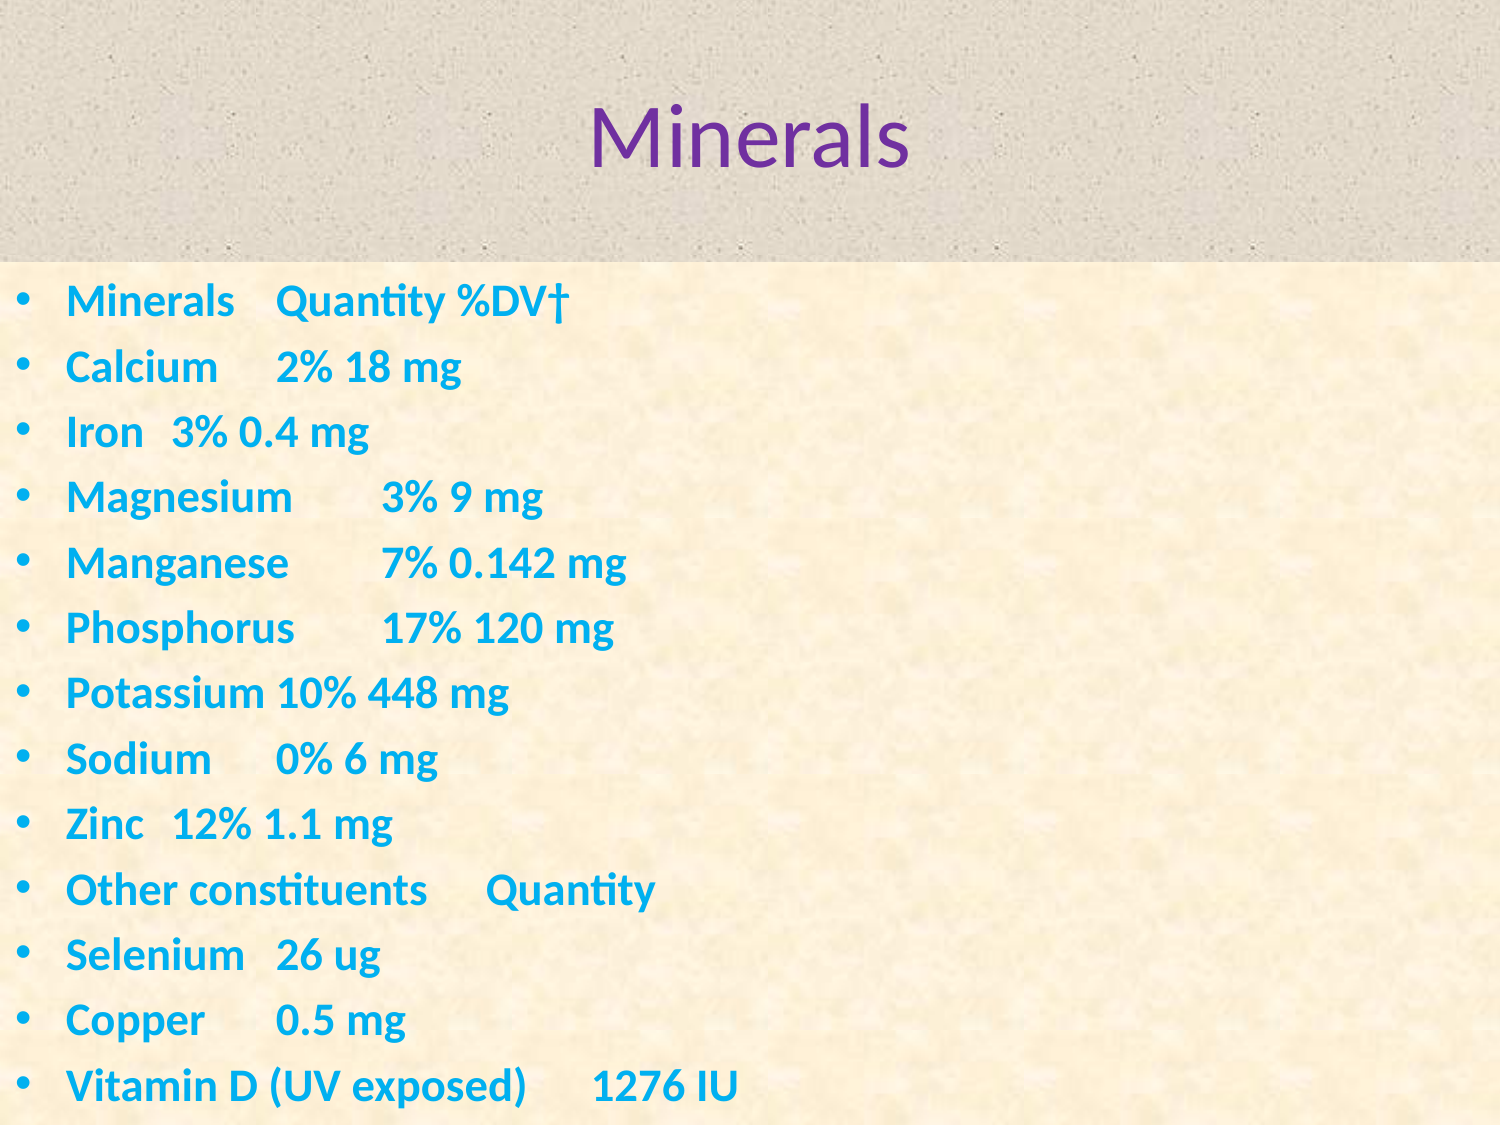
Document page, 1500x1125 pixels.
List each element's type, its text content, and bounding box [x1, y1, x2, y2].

list Minerals Quantity %DV† Calcium 2% 18 mg Iron 3% 0.4 mg Magnesium 3% 9 mg Manganese 7% 0.142 mg Phosphorus 17% 120 mg Potassium 10% 448 mg Sodium 0% 6 mg Zinc 12% 1.1 mg Other constituents Quantity Selenium 26 ug Copper 0.5 mg Vitamin D (UV exposed) 1276 IU [0, 262, 1500, 1125]
title Minerals [0, 0, 1500, 262]
